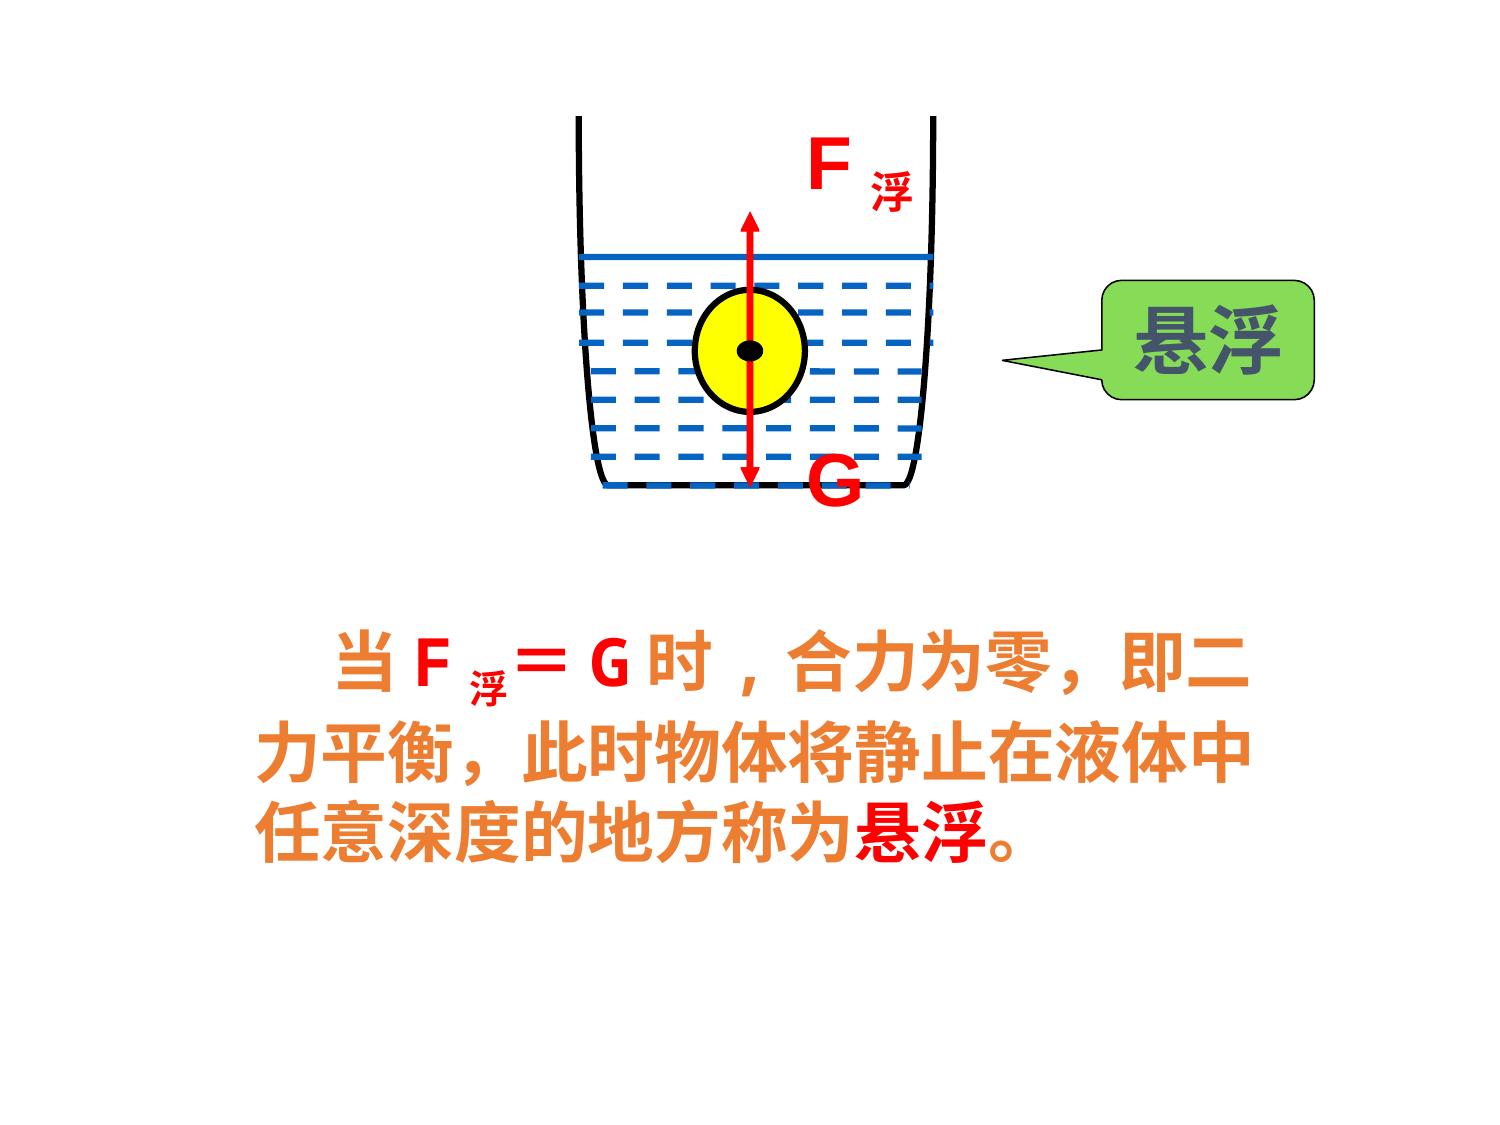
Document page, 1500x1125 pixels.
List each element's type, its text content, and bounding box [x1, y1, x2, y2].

text_box 当F浮＝G时,合力为零，即二力平衡，此时物体将静止在液体中任意深度的地方称为悬浮。 [239, 612, 1315, 879]
text_box 悬浮 [1002, 280, 1315, 400]
text_box F浮 [791, 107, 975, 225]
text_box G [791, 486, 880, 529]
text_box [578, 116, 934, 486]
